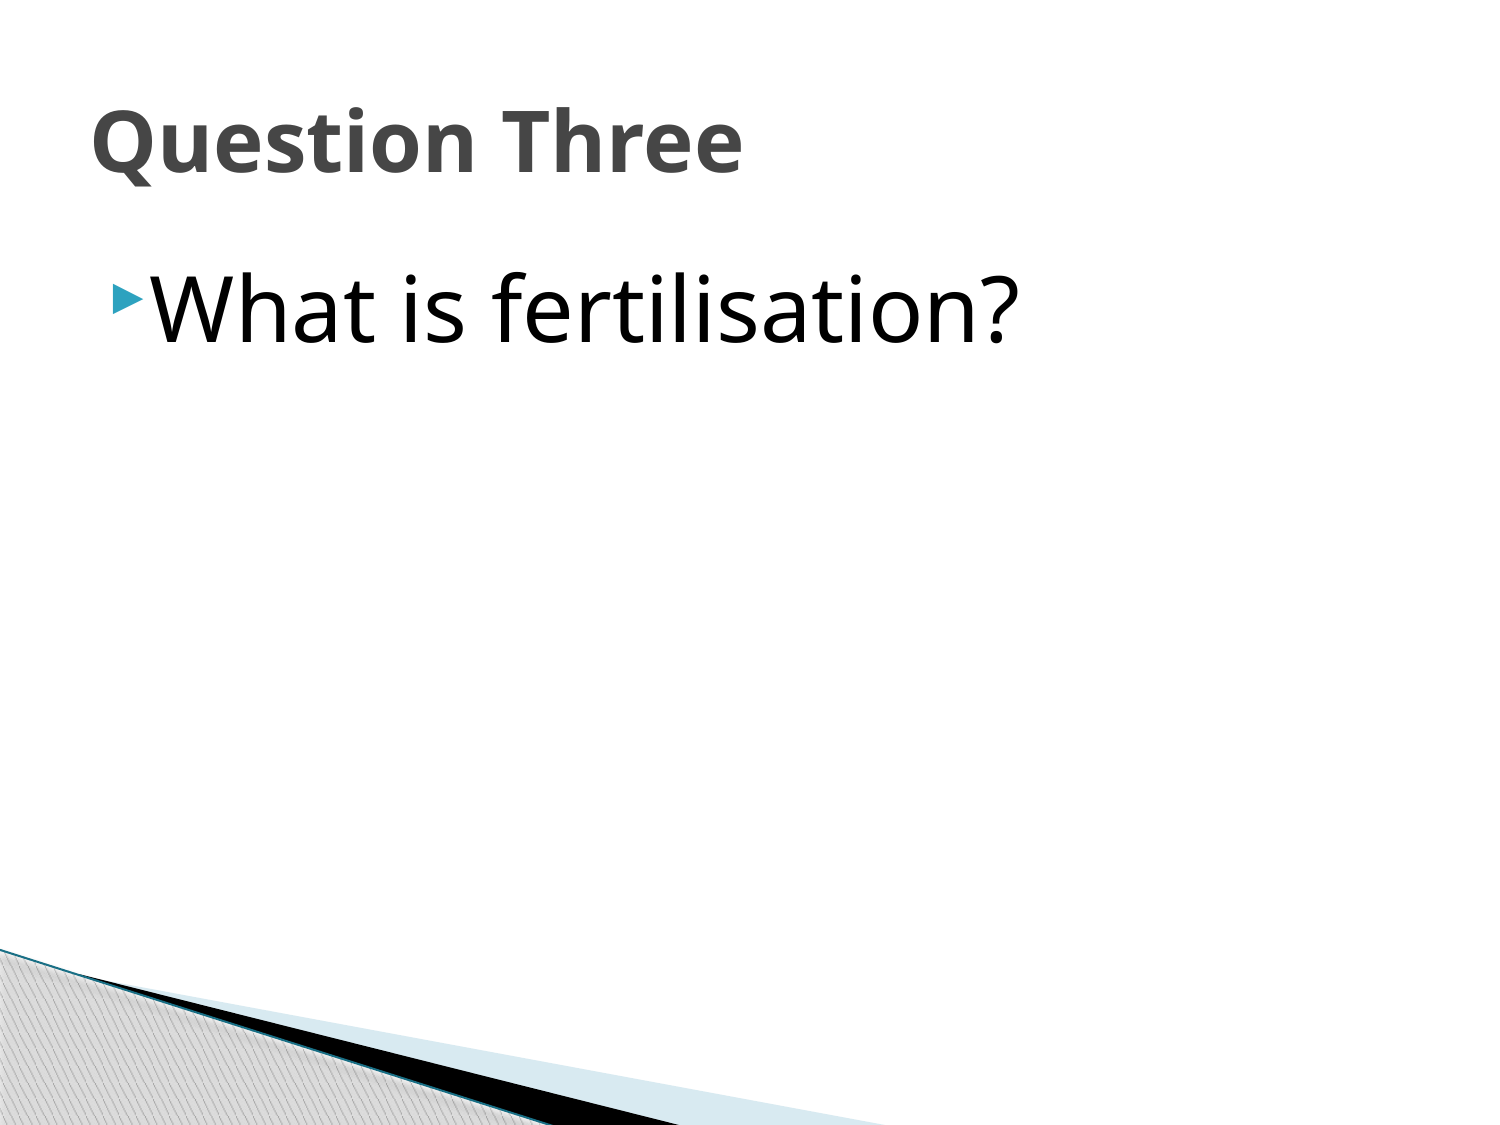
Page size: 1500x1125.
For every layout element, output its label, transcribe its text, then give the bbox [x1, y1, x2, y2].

title Question Three [75, 45, 1425, 233]
list What is fertilisation? [75, 243, 1425, 986]
